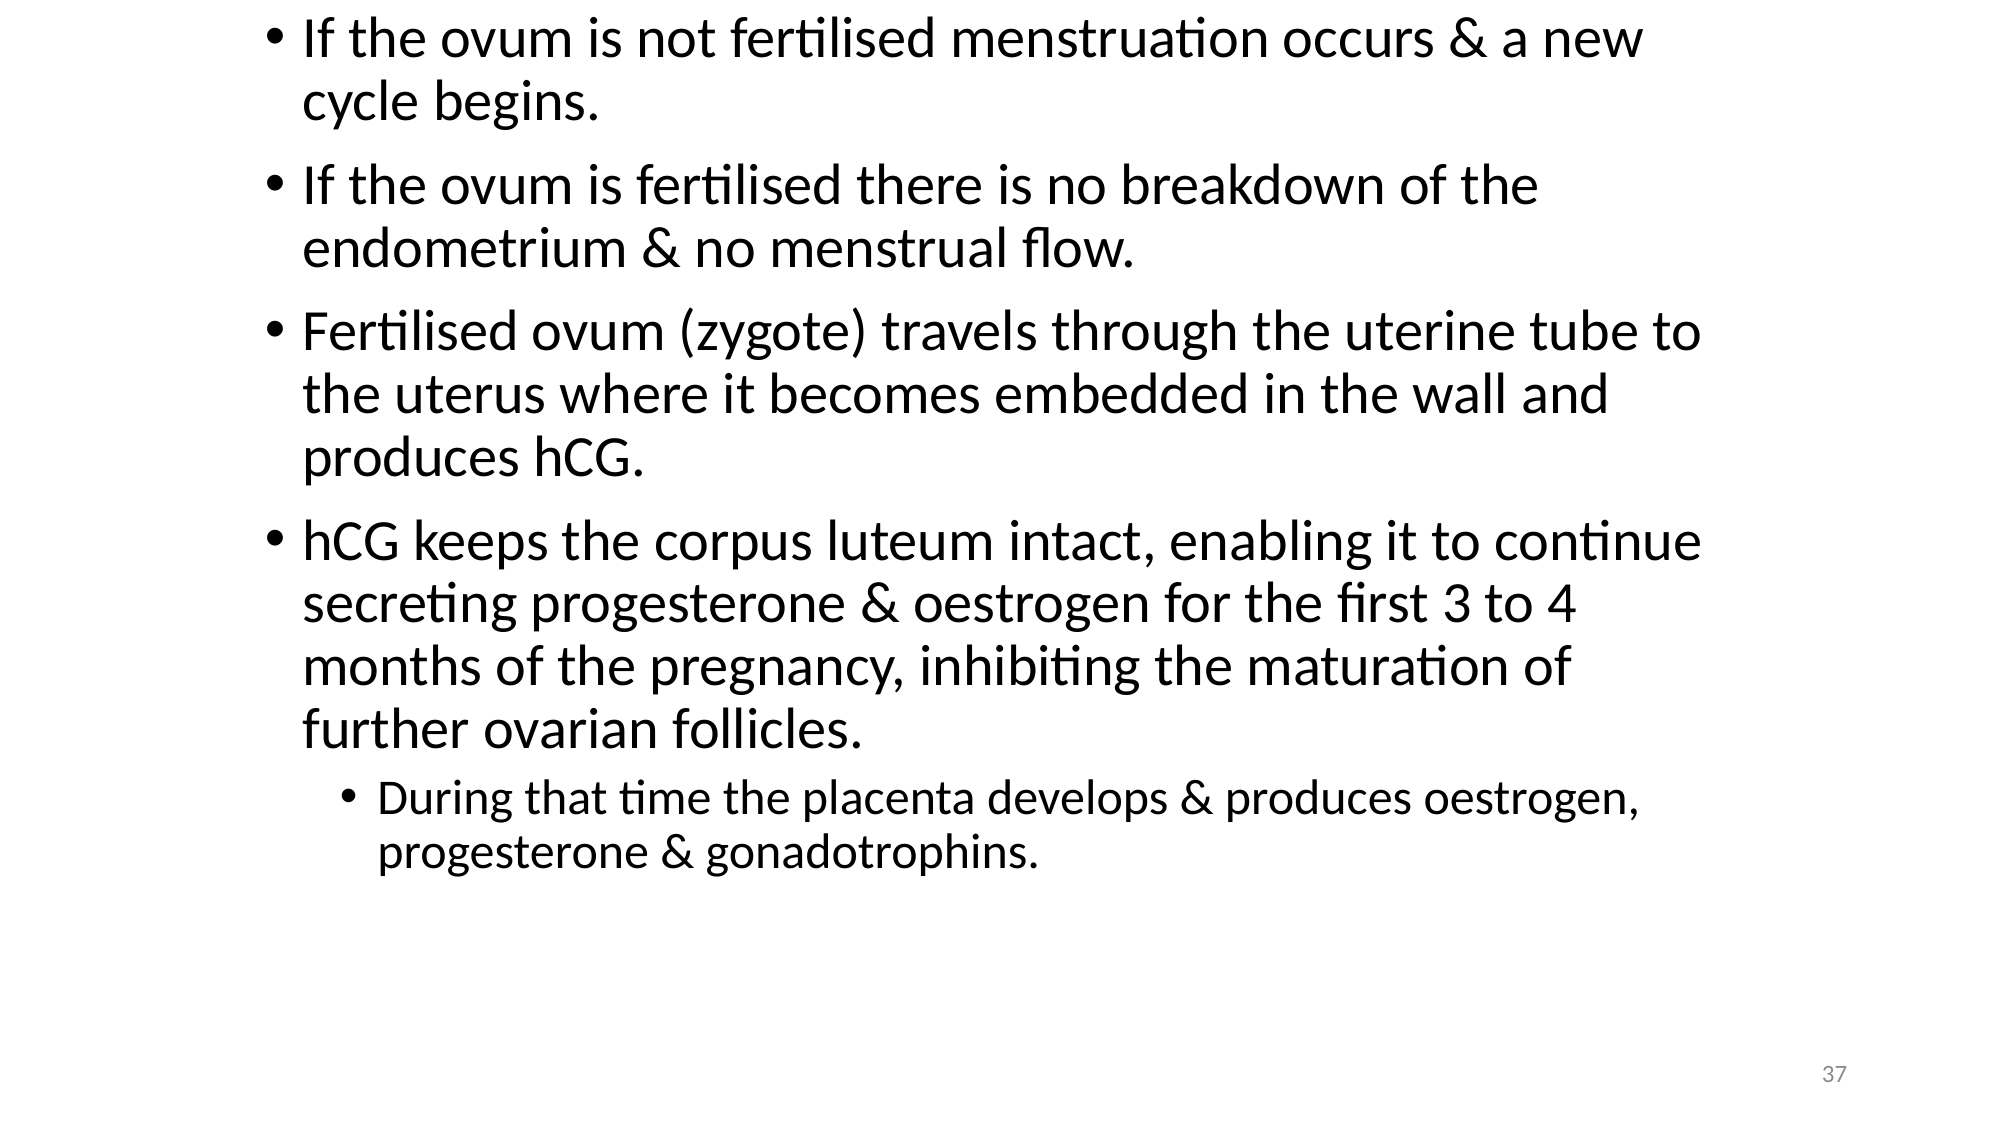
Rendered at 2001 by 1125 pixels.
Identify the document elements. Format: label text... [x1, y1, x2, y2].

list If the ovum is not fertilised menstruation occurs & a new cycle begins. If the ovum is fertilised there is no breakdown of the endometrium & no menstrual flow. Fertilised ovum (zygote) travels through the uterine tube to the uterus where it becomes embedded in the wall and produces hCG. hCG keeps the corpus luteum intact, enabling it to continue secreting progesterone & oestrogen for the first 3 to 4 months of the pregnancy, inhibiting the maturation of further ovarian follicles. During that time the placenta develops & produces oestrogen, progesterone & gonadotrophins. [249, 0, 1750, 1125]
slide_number 37 [1412, 1042, 1863, 1103]
